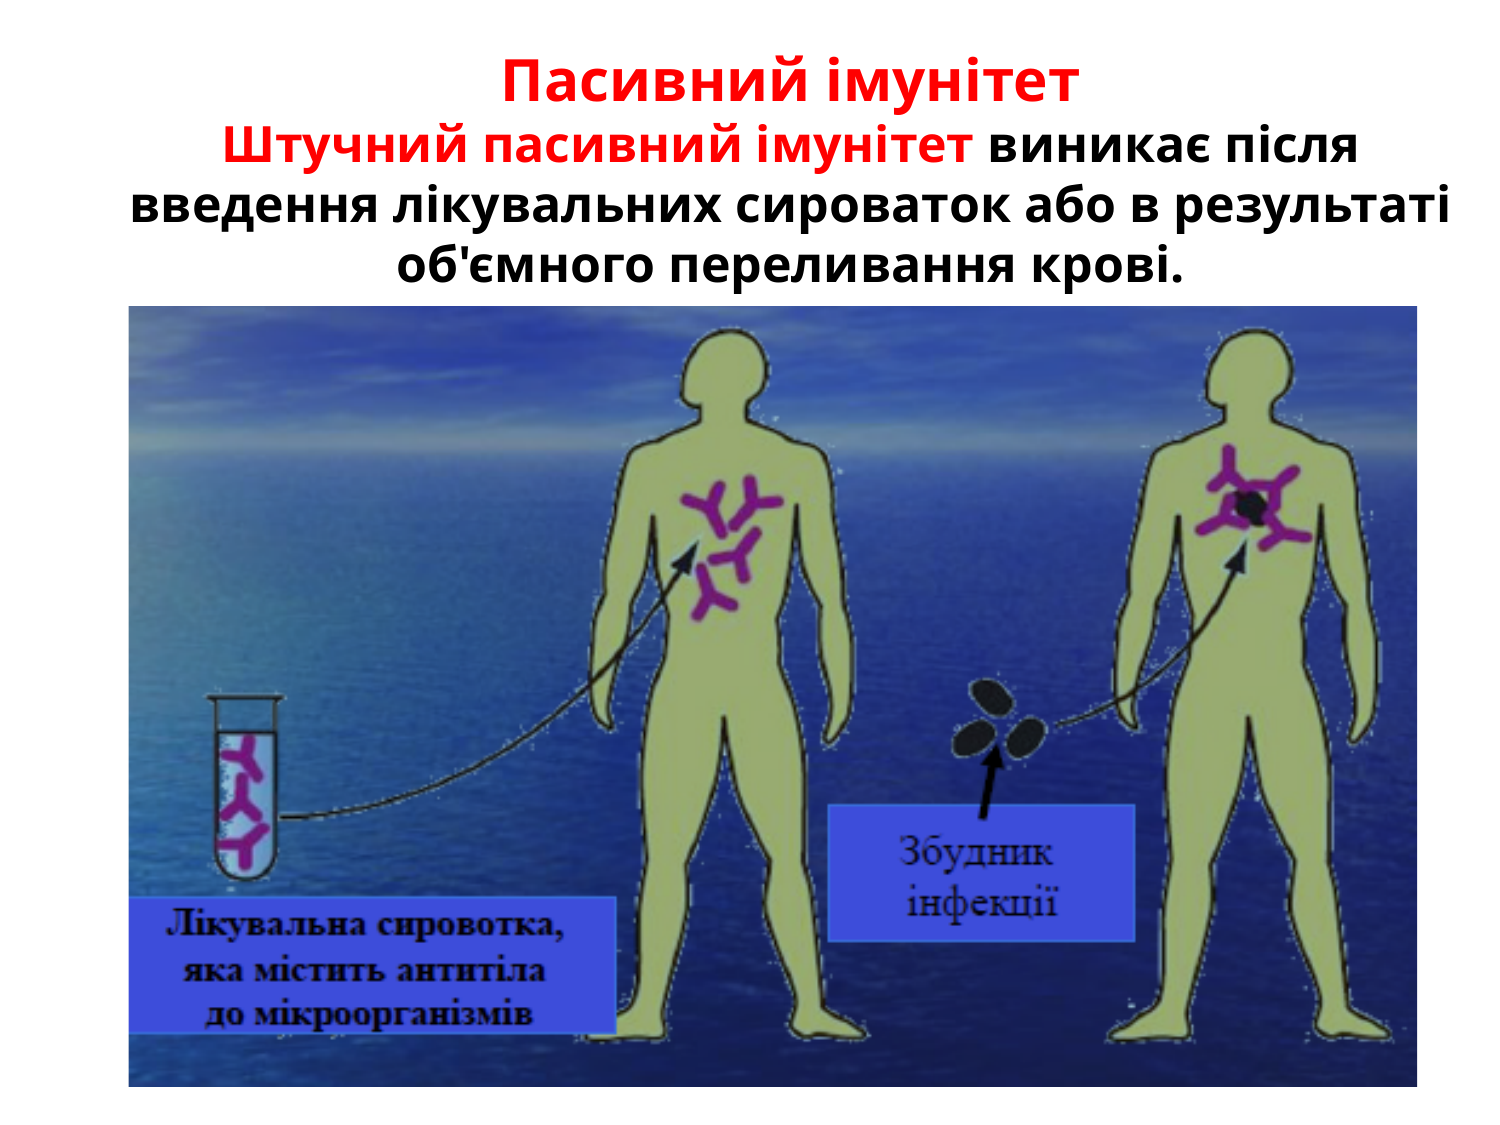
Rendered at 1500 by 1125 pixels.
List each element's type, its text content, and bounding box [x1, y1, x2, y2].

picture [128, 305, 1418, 1087]
text_box Пасивний імунітет Штучний пасивний імунітет виникає після введення лікувальних сироваток або в результаті об'ємного переливання крові. [82, 35, 1500, 301]
